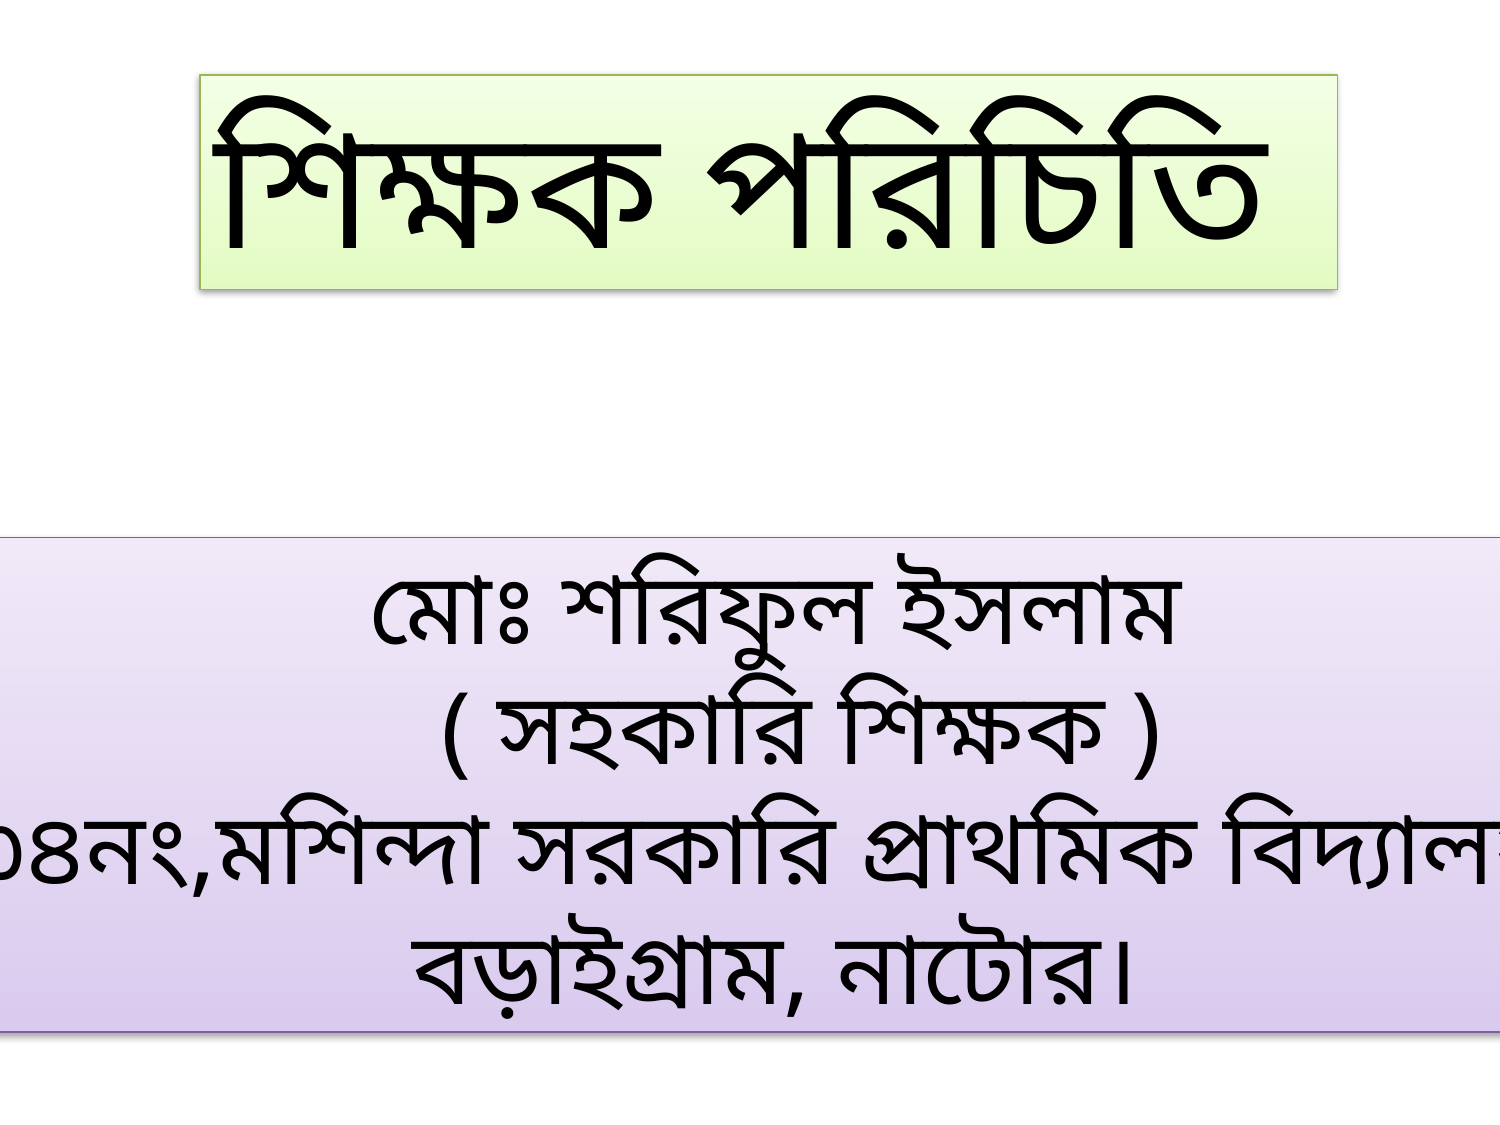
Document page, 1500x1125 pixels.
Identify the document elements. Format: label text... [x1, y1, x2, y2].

text_box মোঃ শরিফুল ইসলাম ( সহকারি শিক্ষক ) ৩৪নং,মশিন্দা সরকারি প্রাথমিক বিদ্যালয়, বড়াইগ্রাম, নাটোর। [0, 537, 1500, 1033]
text_box শিক্ষক পরিচিতি [199, 74, 1338, 290]
